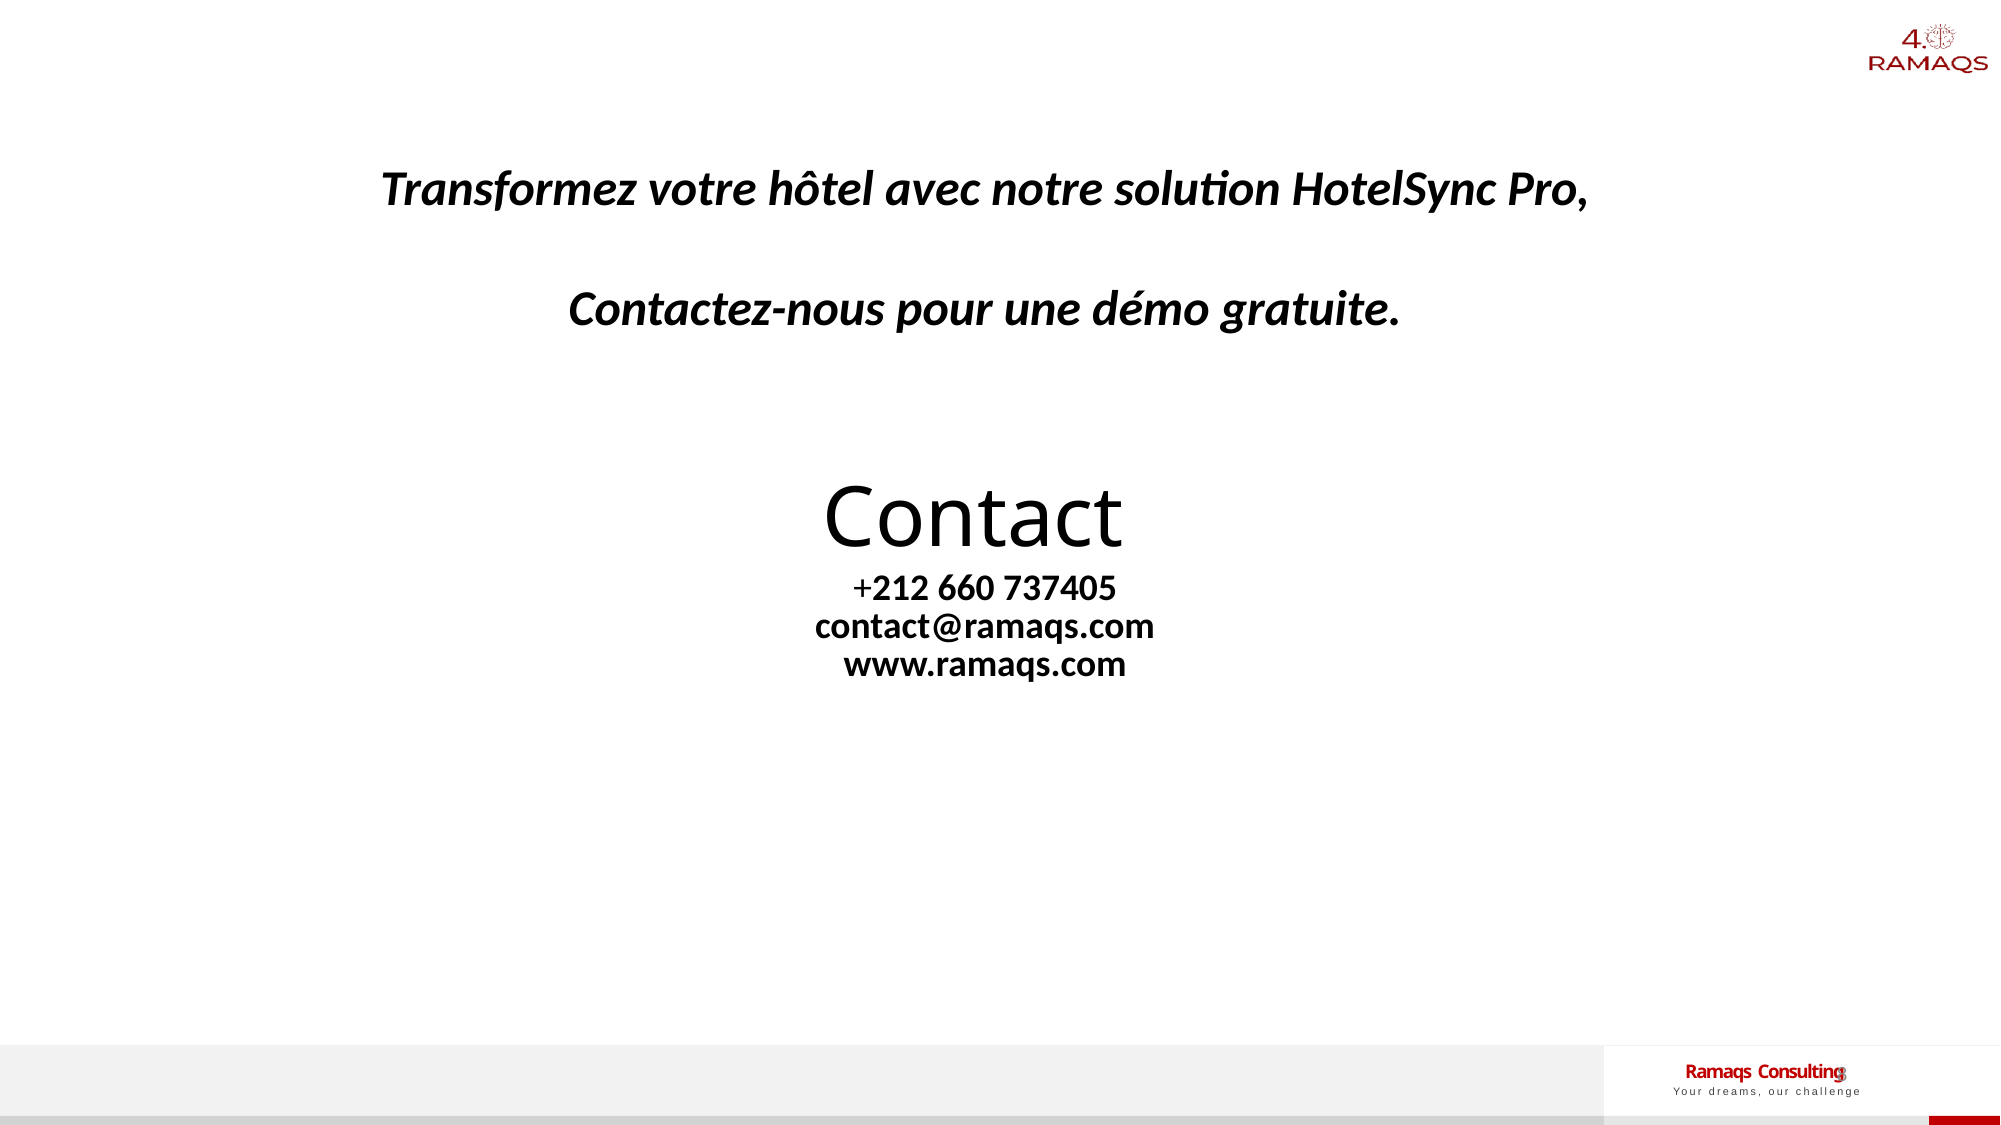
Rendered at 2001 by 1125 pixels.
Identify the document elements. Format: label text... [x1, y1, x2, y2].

text_box Contact [783, 477, 1187, 548]
picture [1855, 0, 2000, 108]
text_box contact@ramaqs.com [783, 599, 1187, 636]
text_box www.ramaqs.com [783, 636, 1187, 676]
text_box Transformez votre hôtel avec notre solution HotelSync Pro, Contactez-nous pour une démo gratuite. [259, 108, 1711, 393]
text_box +212 660 737405 [783, 560, 1187, 599]
slide_number 8 [1412, 1042, 1863, 1103]
